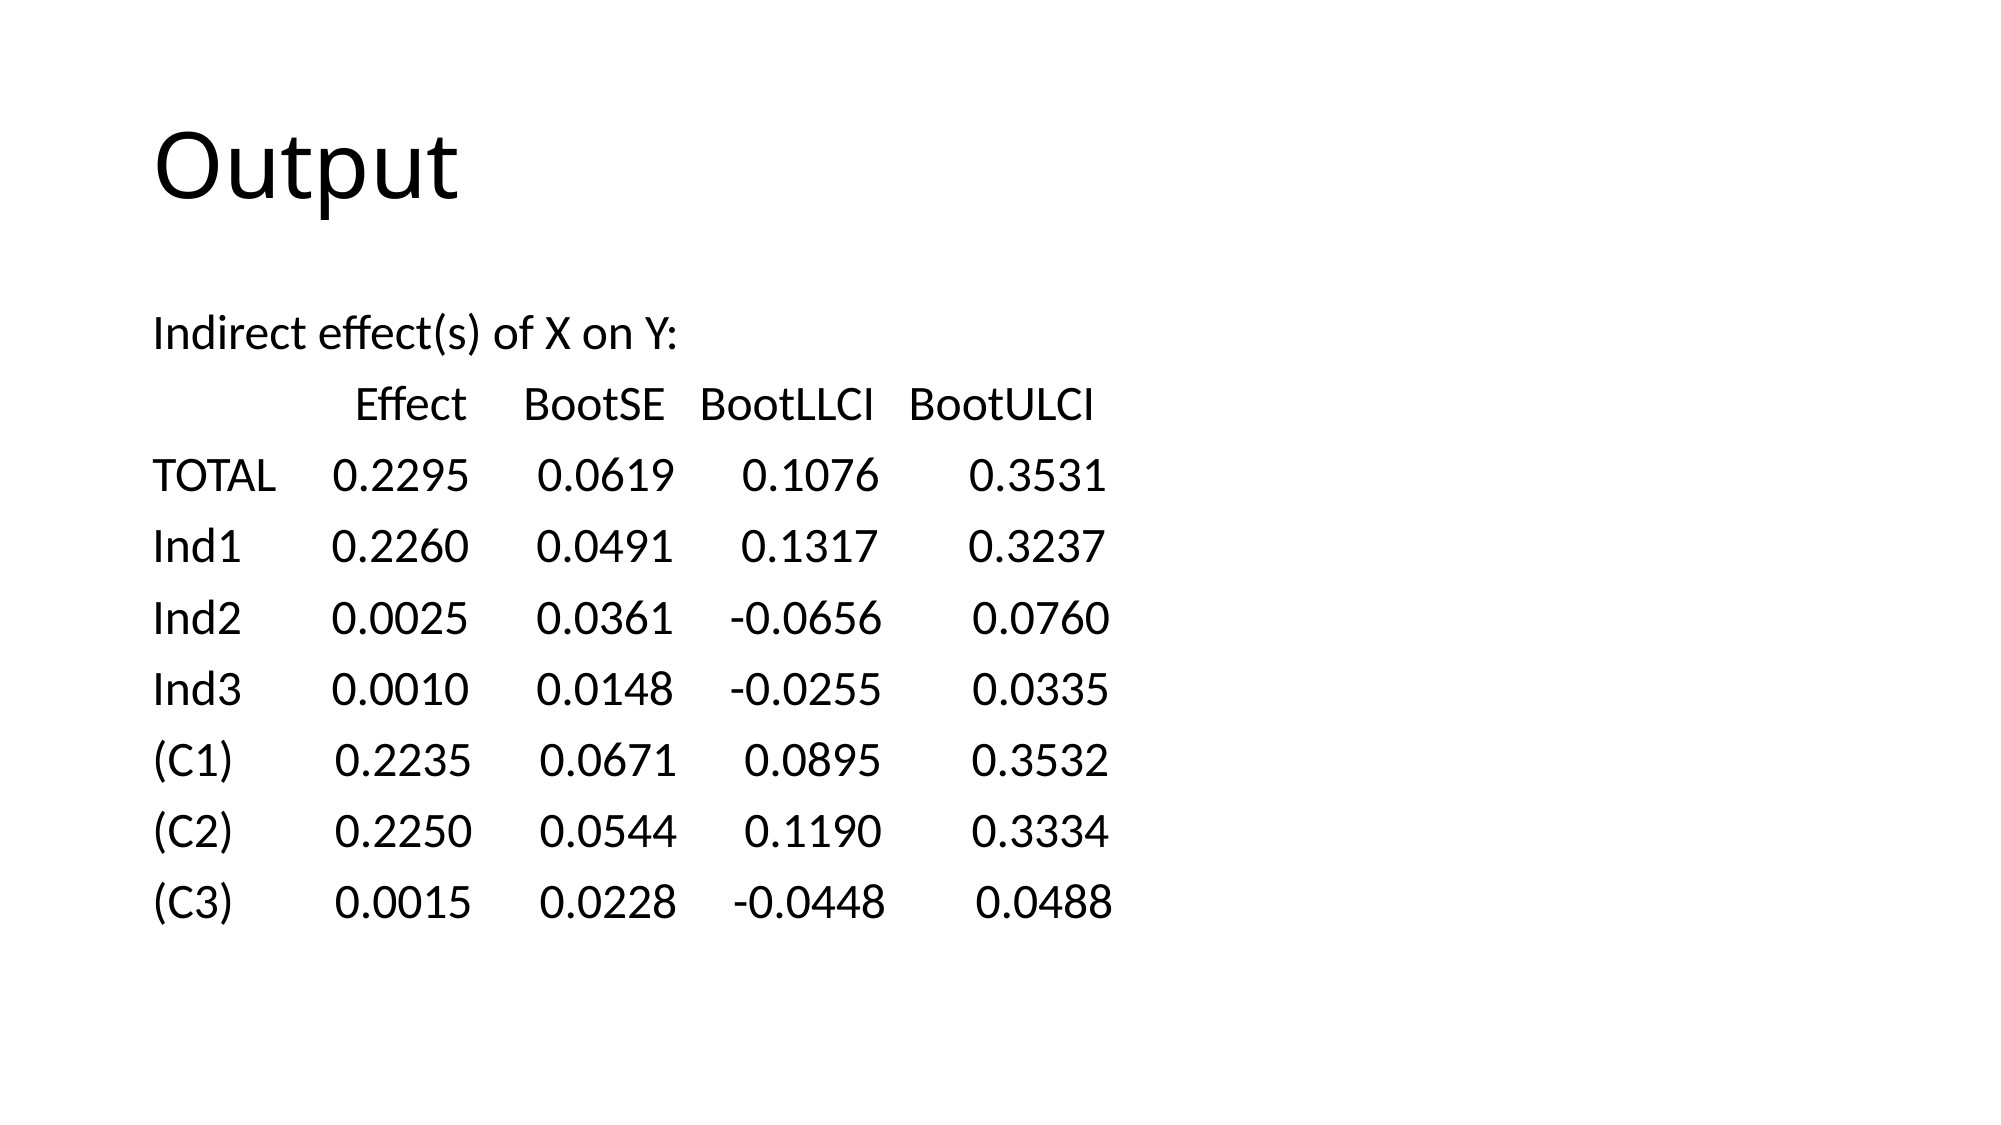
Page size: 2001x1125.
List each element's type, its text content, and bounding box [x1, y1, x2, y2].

title Output [137, 59, 1863, 278]
list Indirect effect(s) of X on Y: Effect BootSE BootLLCI BootULCI TOTAL 0.2295 0.0619 0.1076 0.3531 Ind1 0.2260 0.0491 0.1317 0.3237 Ind2 0.0025 0.0361 -0.0656 0.0760 Ind3 0.0010 0.0148 -0.0255 0.0335 (C1) 0.2235 0.0671 0.0895 0.3532 (C2) 0.2250 0.0544 0.1190 0.3334 (C3) 0.0015 0.0228 -0.0448 0.0488 [137, 299, 1863, 1014]
